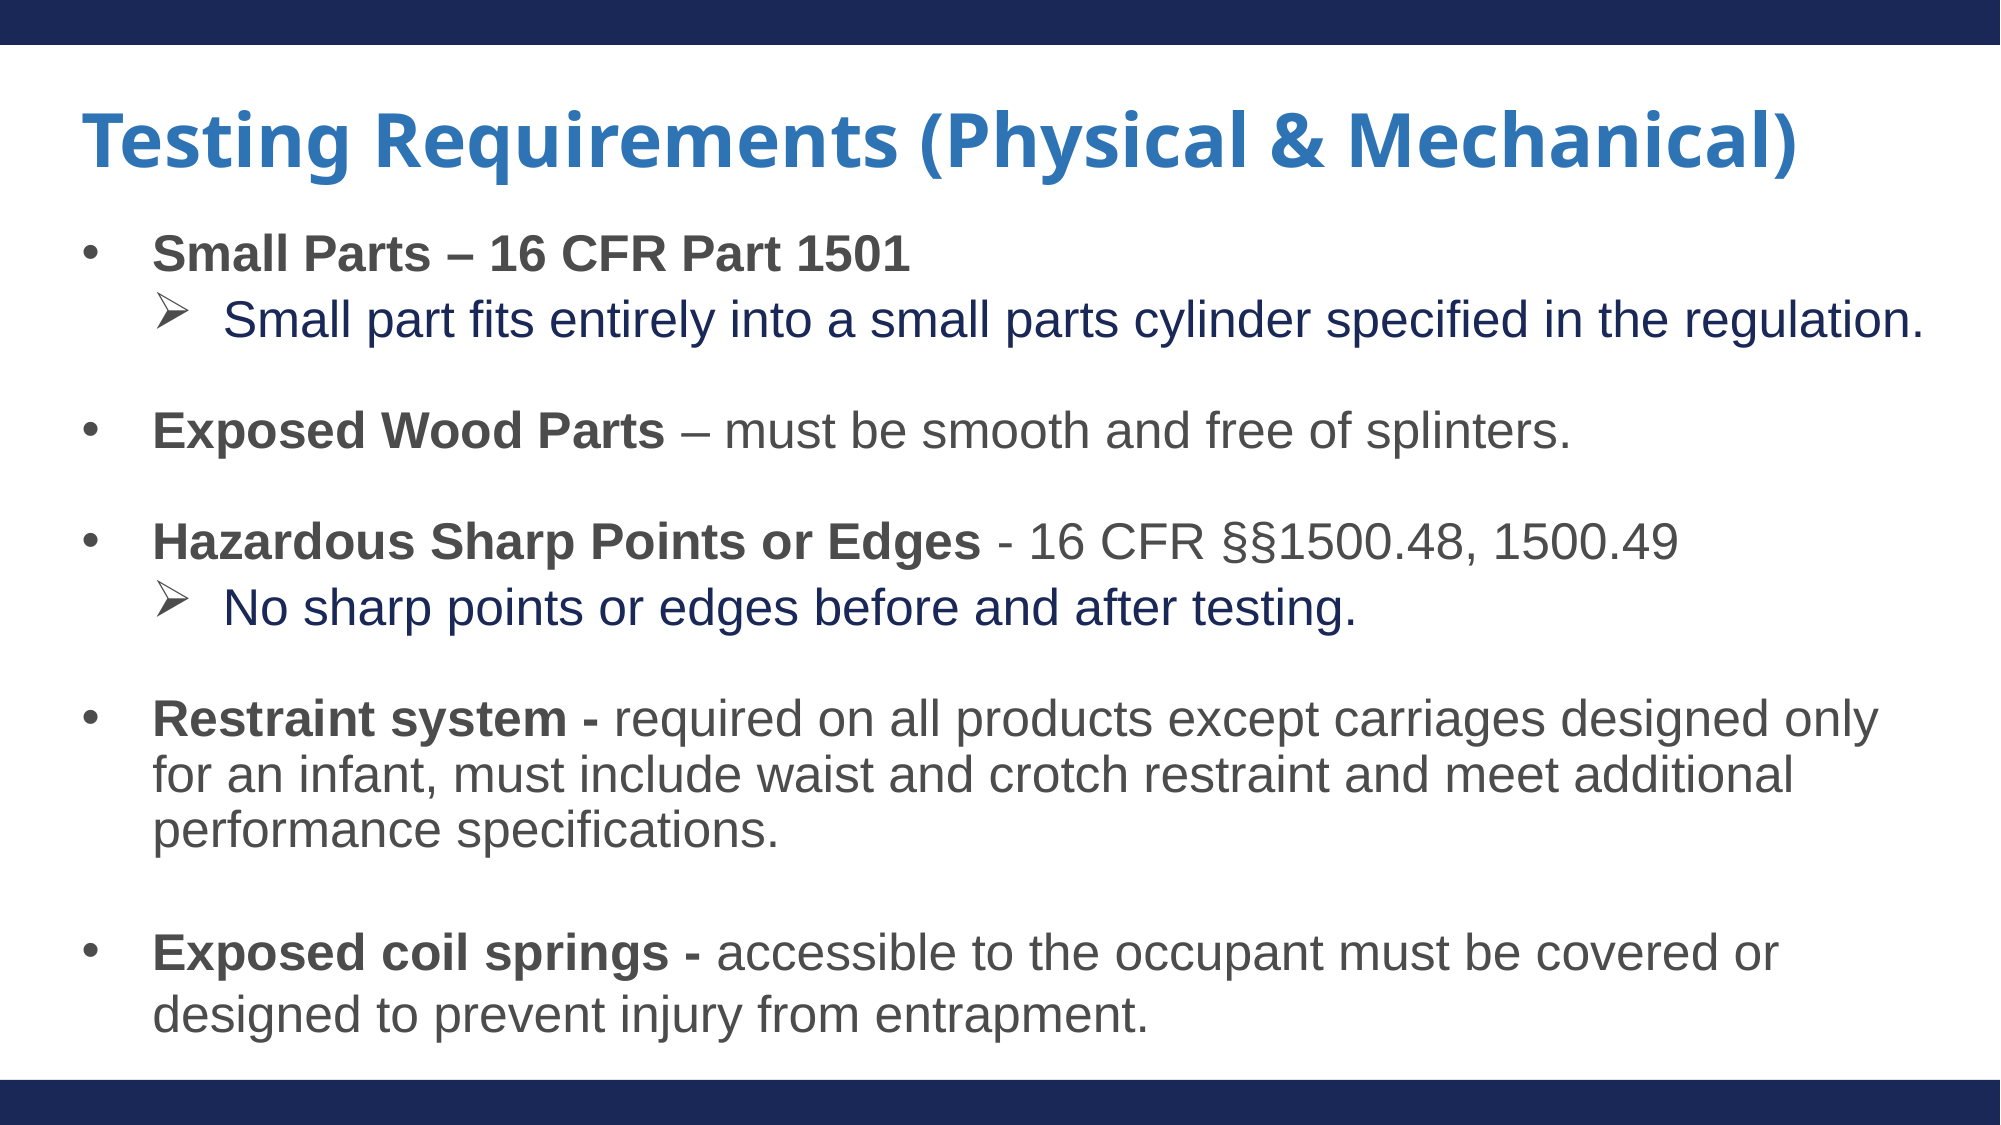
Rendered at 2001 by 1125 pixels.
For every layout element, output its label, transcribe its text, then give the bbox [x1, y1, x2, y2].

list Small Parts – 16 CFR Part 1501 Small part fits entirely into a small parts cylinder specified in the regulation. Exposed Wood Parts – must be smooth and free of splinters. Hazardous Sharp Points or Edges - 16 CFR §§1500.48, 1500.49 No sharp points or edges before and after testing. Restraint system - required on all products except carriages designed only for an infant, must include waist and crotch restraint and meet additional performance specifications. Exposed coil springs - accessible to the occupant must be covered or designed to prevent injury from entrapment. [66, 240, 1948, 1061]
title Testing Requirements (Physical & Mechanical) [66, 36, 1948, 240]
